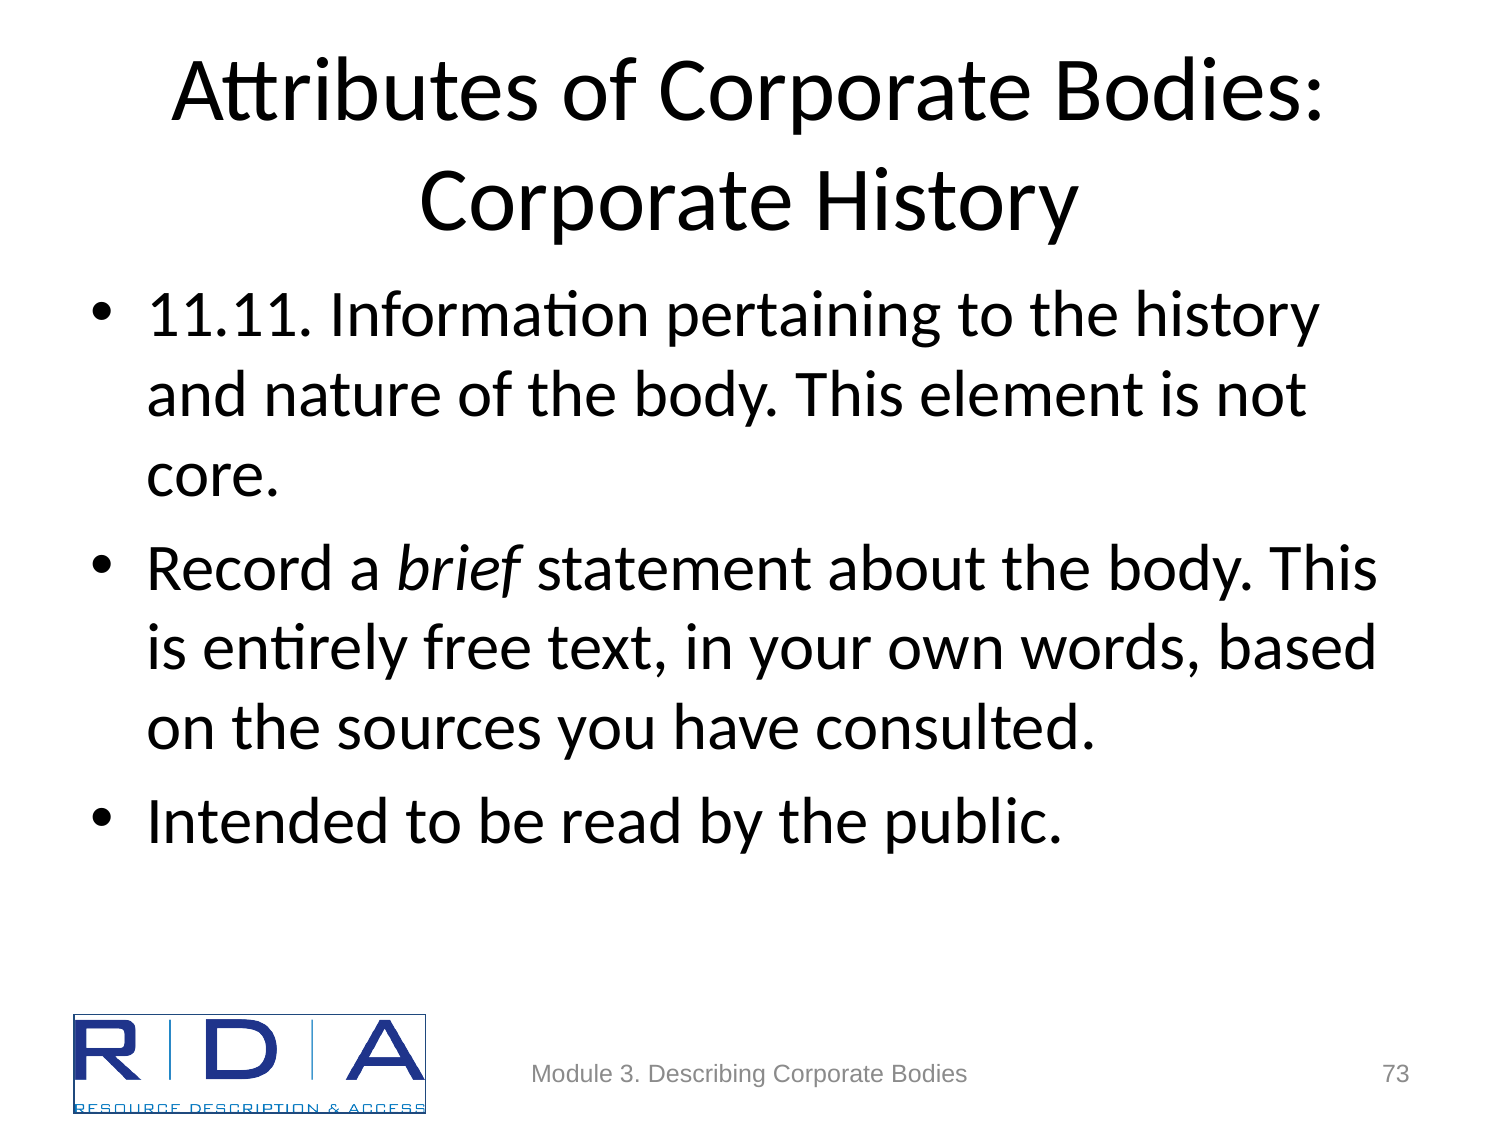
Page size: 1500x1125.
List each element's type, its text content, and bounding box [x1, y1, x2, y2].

title Attributes of Corporate Bodies: Corporate History [75, 45, 1425, 233]
list 11.11. Information pertaining to the history and nature of the body. This element is not core. Record a brief statement about the body. This is entirely free text, in your own words, based on the sources you have consulted. Intended to be read by the public. [75, 262, 1425, 1005]
slide_number 73 [1074, 1042, 1425, 1103]
footer Module 3. Describing Corporate Bodies [512, 1042, 988, 1103]
picture [75, 1015, 425, 1112]
